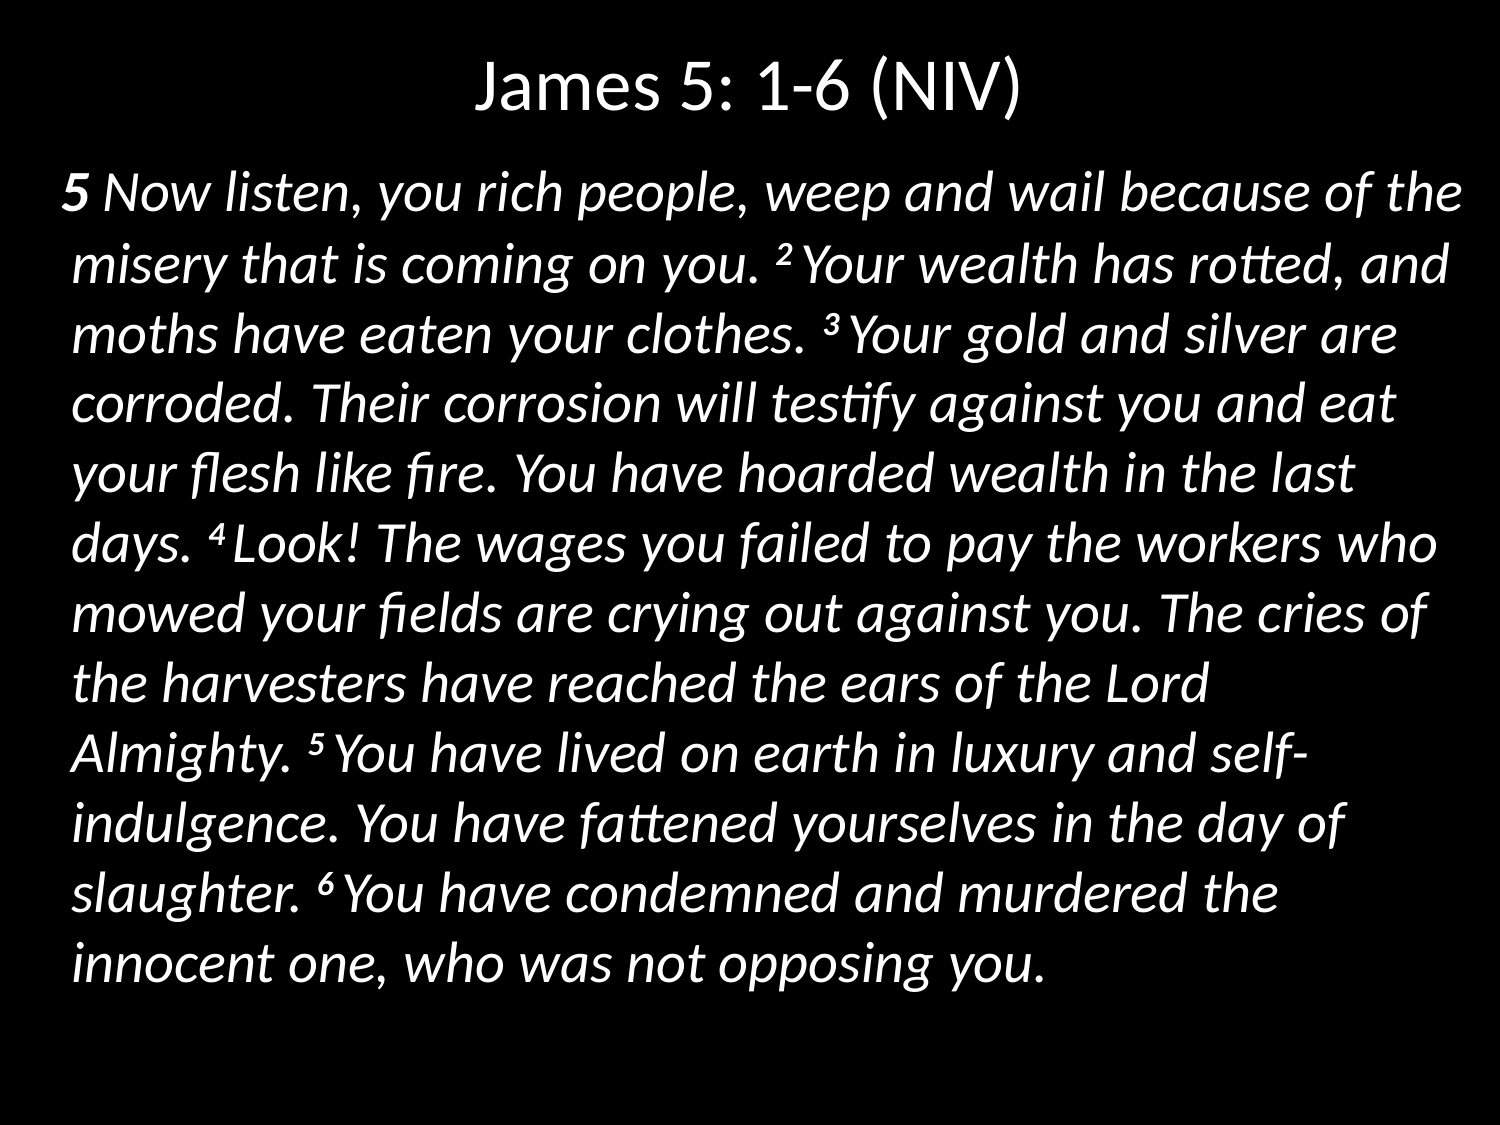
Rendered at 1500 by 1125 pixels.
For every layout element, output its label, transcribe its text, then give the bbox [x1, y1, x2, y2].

list 5 Now listen, you rich people, weep and wail because of the misery that is coming on you. 2 Your wealth has rotted, and moths have eaten your clothes. 3 Your gold and silver are corroded. Their corrosion will testify against you and eat your flesh like fire. You have hoarded wealth in the last days. 4 Look! The wages you failed to pay the workers who mowed your fields are crying out against you. The cries of the harvesters have reached the ears of the Lord Almighty. 5 You have lived on earth in luxury and self-indulgence. You have fattened yourselves in the day of slaughter. 6 You have condemned and murdered the innocent one, who was not opposing you. of you lacks wisdom, you should ask [0, 137, 1500, 1106]
title James 5: 1-6 (NIV) [75, 0, 1425, 137]
